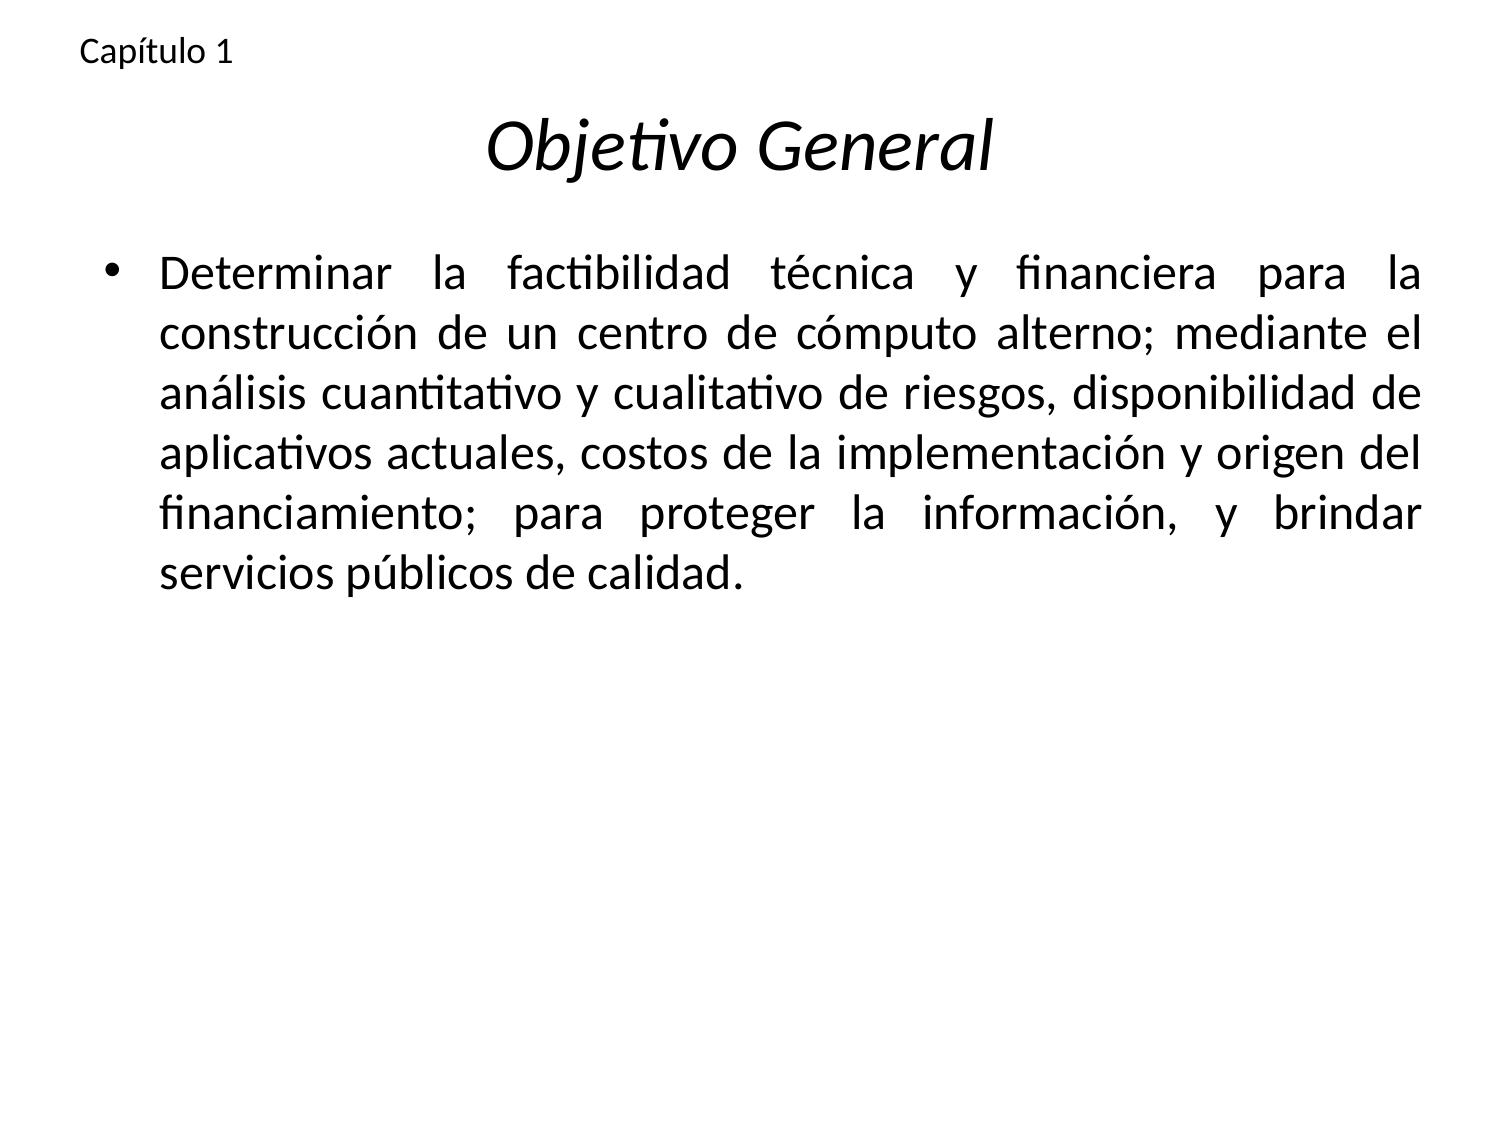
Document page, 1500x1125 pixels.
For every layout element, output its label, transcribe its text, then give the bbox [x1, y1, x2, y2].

text_box Capítulo 1 [64, 19, 290, 79]
list Determinar la factibilidad técnica y financiera para la construcción de un centro de cómputo alterno; mediante el análisis cuantitativo y cualitativo de riesgos, disponibilidad de aplicativos actuales, costos de la implementación y origen del financiamiento; para proteger la información, y brindar servicios públicos de calidad. [88, 231, 1439, 975]
title Objetivo General [64, 160, 1415, 209]
